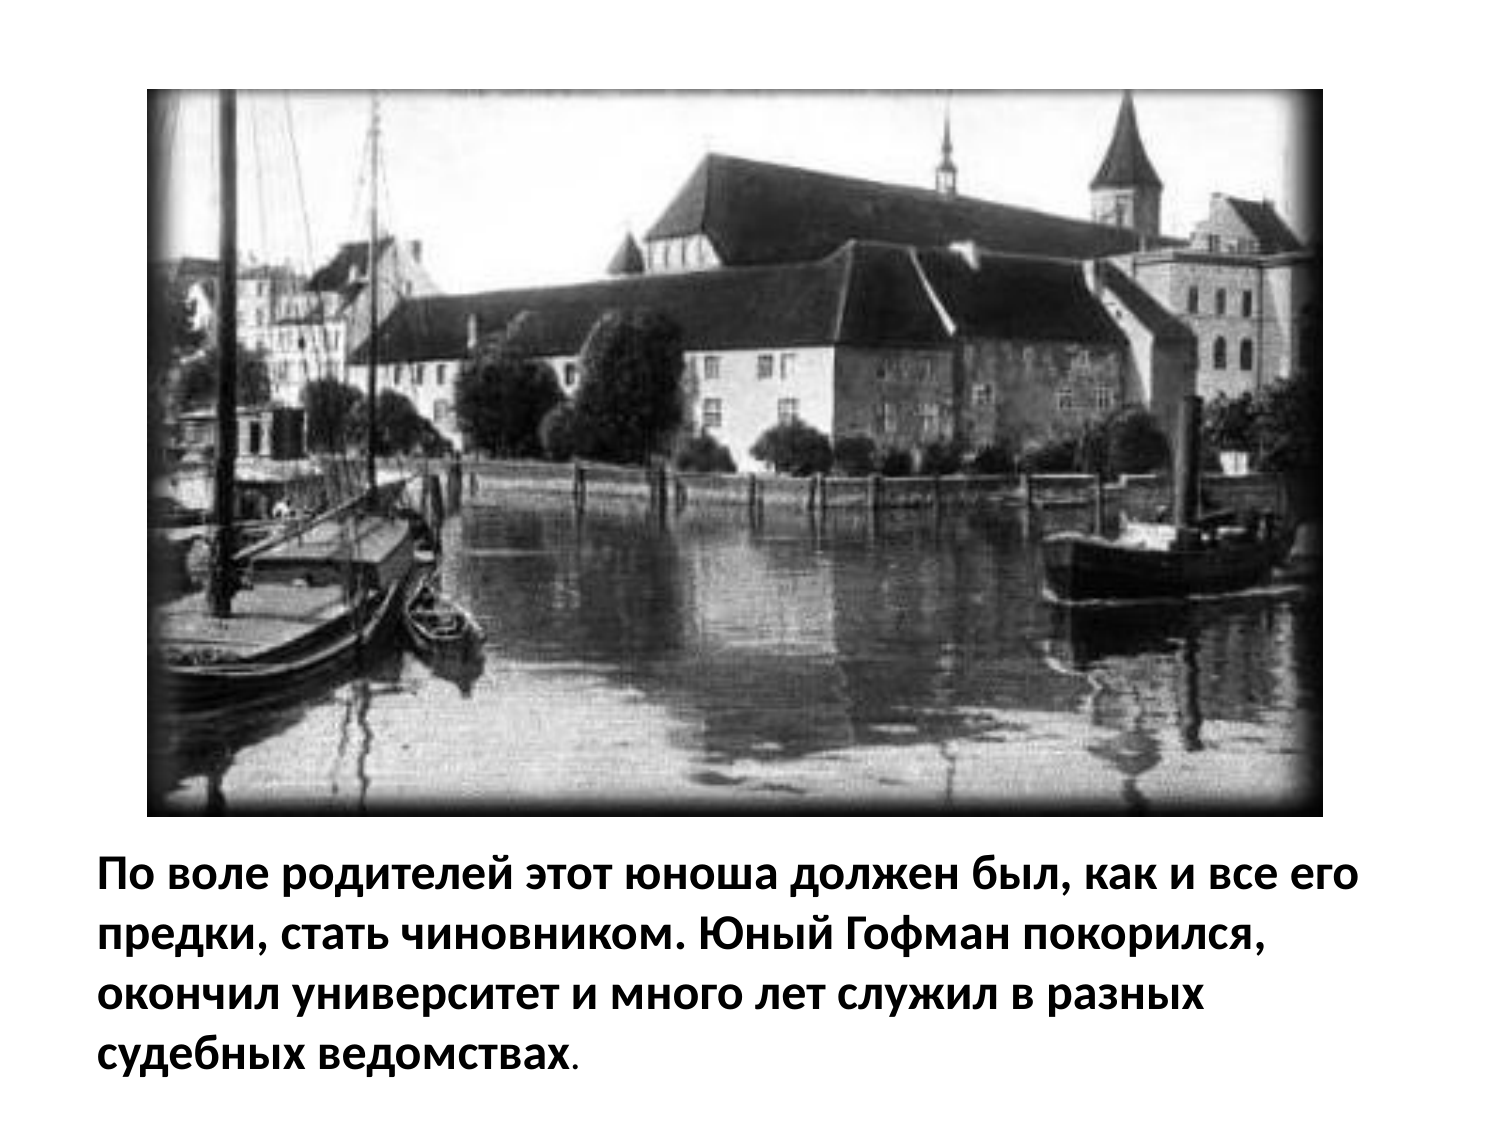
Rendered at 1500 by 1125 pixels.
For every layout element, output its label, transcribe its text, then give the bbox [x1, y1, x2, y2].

text_box По воле родителей этот юноша должен был, как и все его предки, стать чиновником. Юный Гофман покорился, окончил университет и много лет служил в разных судебных ведомствах. [82, 831, 1407, 1087]
picture [147, 89, 1323, 818]
